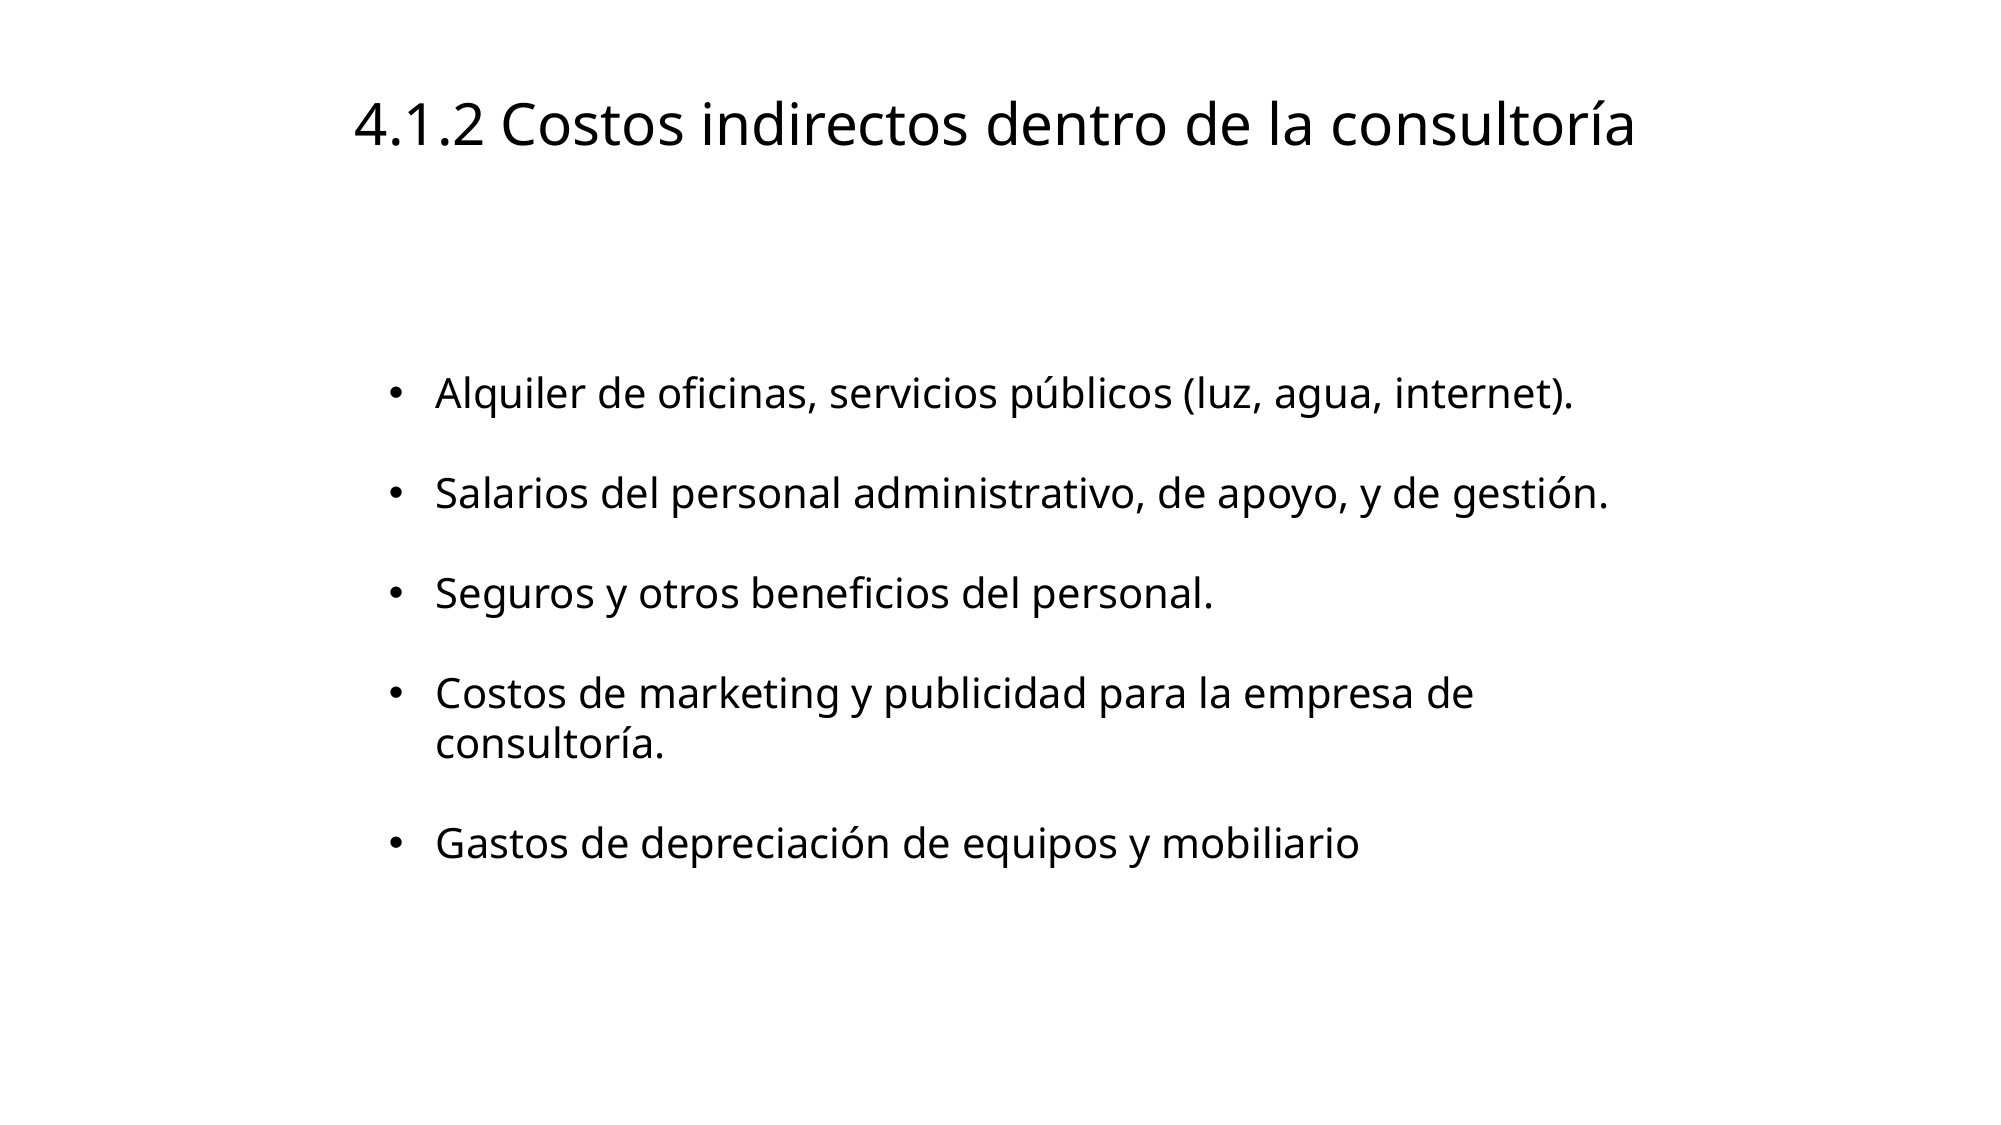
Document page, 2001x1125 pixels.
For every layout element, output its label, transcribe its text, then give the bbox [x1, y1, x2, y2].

text_box 4.1.2 Costos indirectos dentro de la consultoría [340, 67, 1795, 187]
text_box Alquiler de oficinas, servicios públicos (luz, agua, internet). Salarios del personal administrativo, de apoyo, y de gestión. Seguros y otros beneficios del personal. Costos de marketing y publicidad para la empresa de consultoría. Gastos de depreciación de equipos y mobiliario [373, 359, 1626, 875]
